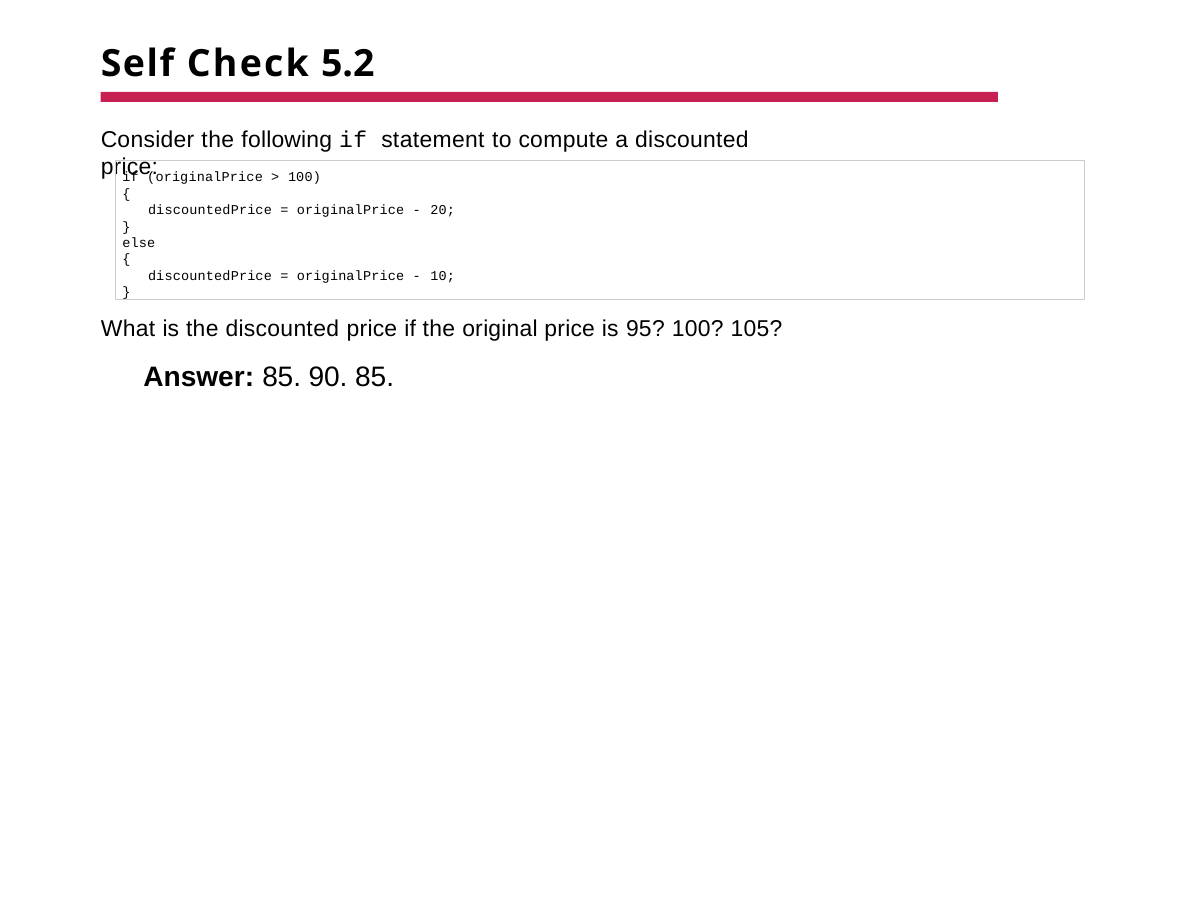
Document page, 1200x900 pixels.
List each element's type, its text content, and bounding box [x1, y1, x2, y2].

text_box if (originalPrice > 100) { discountedPrice = originalPrice - 20; } else { discountedPrice = originalPrice - 10; } [115, 160, 1085, 300]
text_box Consider the following if statement to compute a discounted price: [98, 124, 809, 180]
title Self Check 5.2 [98, 39, 1102, 190]
text_box What is the discounted price if the original price is 95? 100? 105? Answer: 85. 90. 85. [98, 313, 786, 392]
